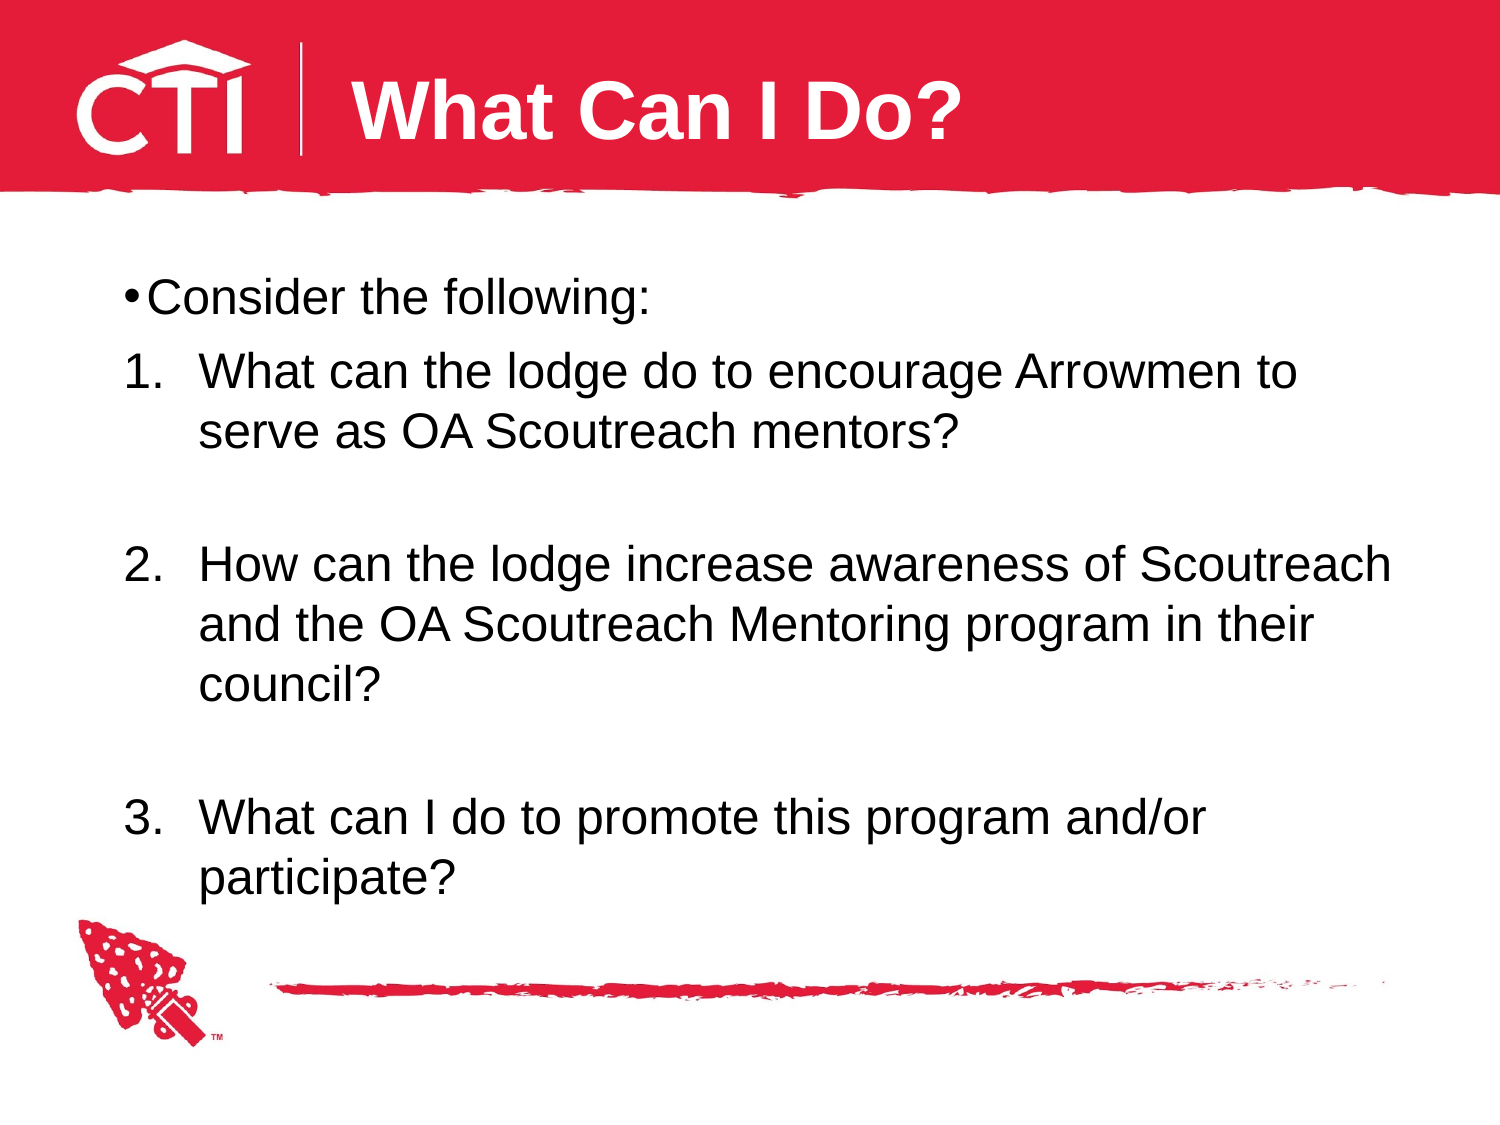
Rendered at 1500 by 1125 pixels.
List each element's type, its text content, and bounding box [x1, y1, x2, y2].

title What Can I Do? [336, 45, 1480, 168]
list Consider the following: What can the lodge do to encourage Arrowmen to serve as OA Scoutreach mentors? How can the lodge increase awareness of Scoutreach and the OA Scoutreach Mentoring program in their council? What can I do to promote this program and/or participate? [75, 249, 1425, 971]
picture [0, 0, 1500, 1125]
